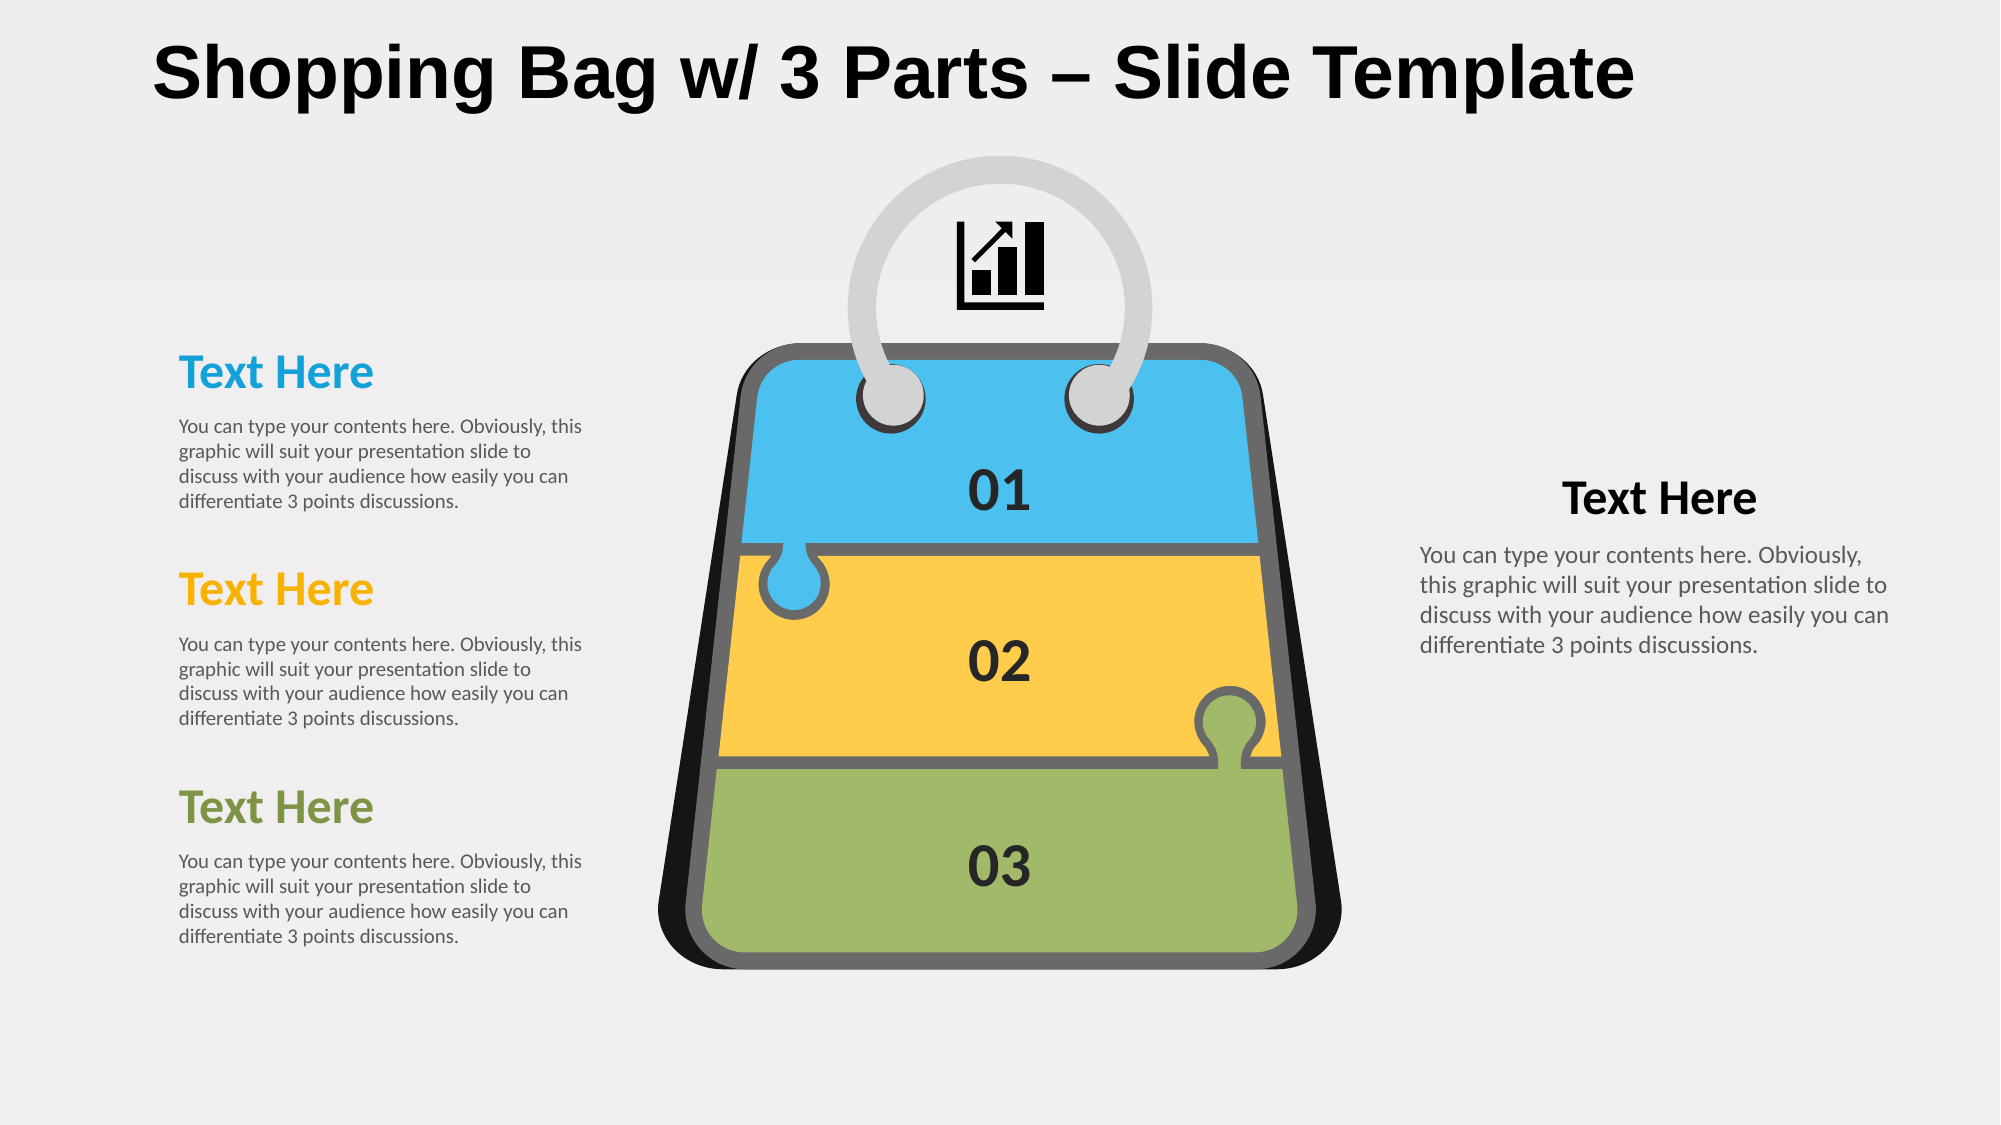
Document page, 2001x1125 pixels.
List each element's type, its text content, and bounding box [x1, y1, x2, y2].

title Shopping Bag w/ 3 Parts – Slide Template [137, 26, 1863, 148]
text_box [178, 547, 595, 739]
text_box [178, 764, 595, 957]
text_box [1419, 456, 1900, 668]
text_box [939, 205, 1061, 327]
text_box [178, 329, 595, 522]
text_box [658, 155, 1342, 970]
